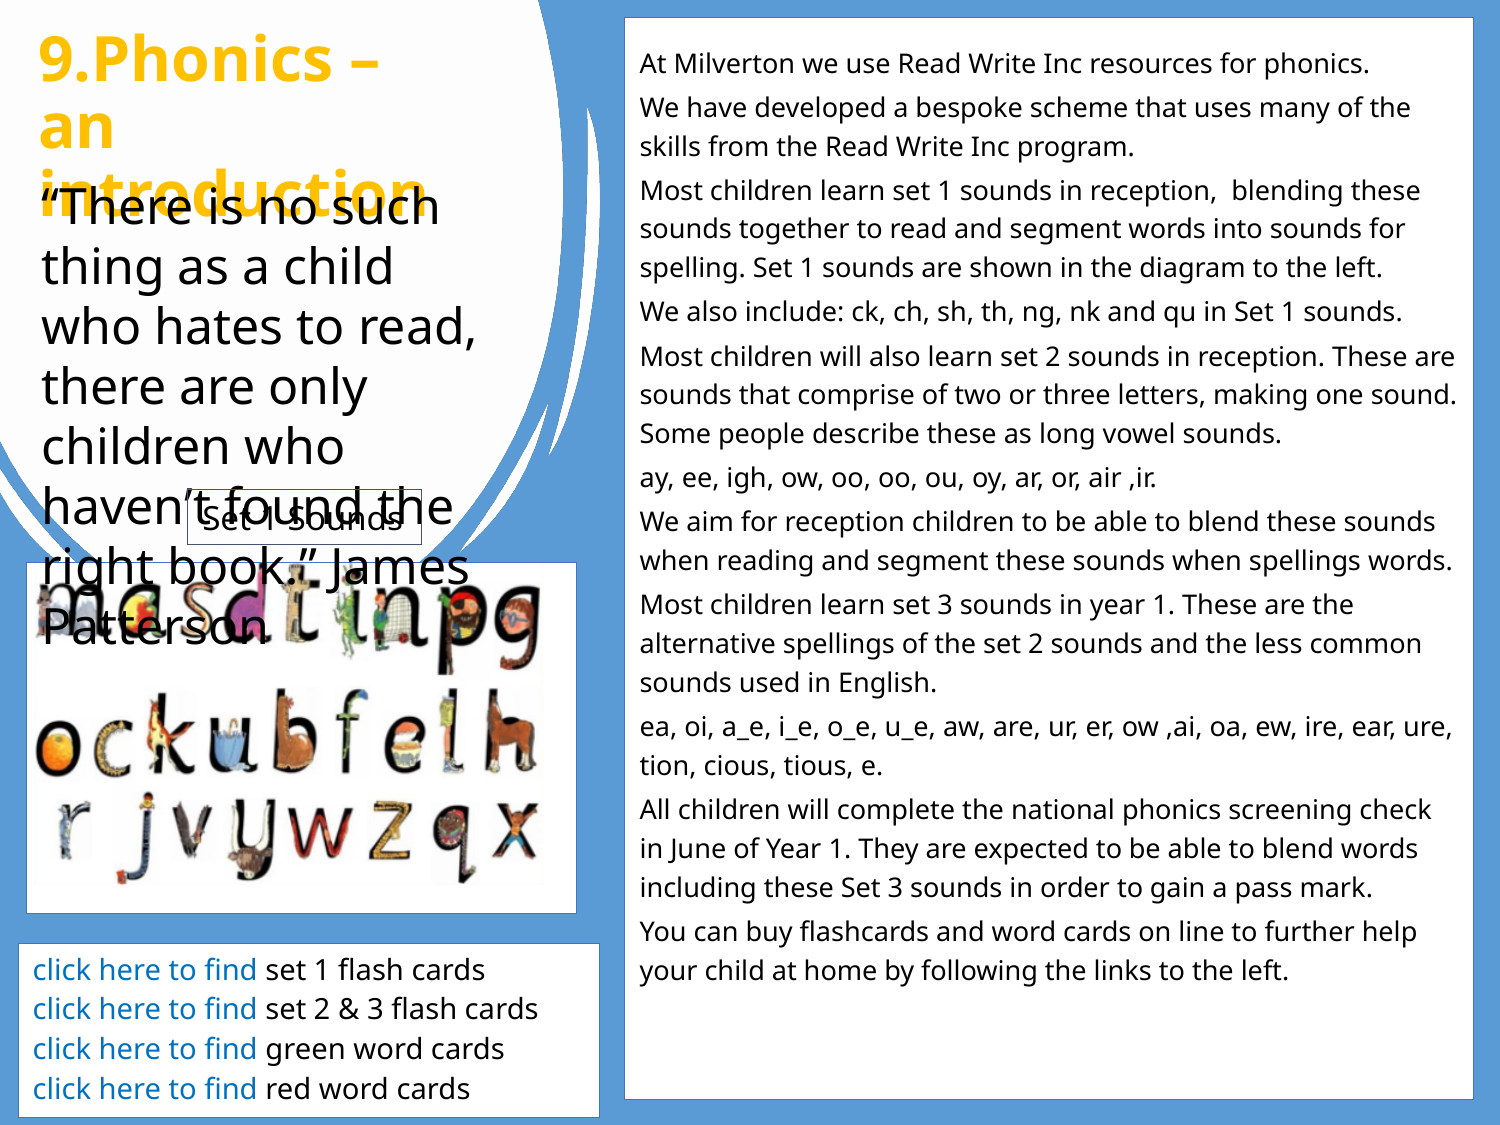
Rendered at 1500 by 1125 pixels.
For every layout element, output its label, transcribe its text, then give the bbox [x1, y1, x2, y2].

text_box “There is no such thing as a child who hates to read, there are only children who haven’t found the right book.” James Patterson [26, 167, 505, 562]
title 9.Phonics – an introduction [18, 17, 497, 368]
text_box Set 1 Sounds [187, 489, 422, 545]
picture [0, 0, 600, 914]
list ​At Milverton we use Read Write Inc resources for phonics. We have developed a bespoke scheme that uses many of the skills from the Read Write Inc program. Most children learn set 1 sounds in reception, blending these sounds together to read and segment words into sounds for spelling. Set 1 sounds are shown in the diagram to the left. We also include: ck, ch, sh, th, ng, nk and qu in Set 1 sounds. Most children will also learn set 2 sounds in reception. These are sounds that comprise of two or three letters, making one sound. Some people describe these as long vowel sounds. ay, ee, igh, ow, oo, oo, ou, oy, ar, or, air ,ir. We aim for reception children to be able to blend these sounds when reading and segment these sounds when spellings words. Most children learn set 3 sounds in year 1. These are the alternative spellings of the set 2 sounds and the less common sounds used in English. ea, oi, a_e, i_e, o_e, u_e, aw, are, ur, er, ow ,ai, oa, ew, ire, ear, ure, tion, cious, tious, e. All children will complete the national phonics screening check in June of Year 1. They are expected to be able to blend words including these Set 3 sounds in order to gain a pass mark. You can buy flashcards and word cards on line to further help your child at home by following the links to the left. [624, 17, 1474, 1100]
text_box click here to find set 1 flash cards ​click here to find set 2 & 3 flash cards click here to find green word cards click here to find red word cards [18, 943, 600, 1118]
